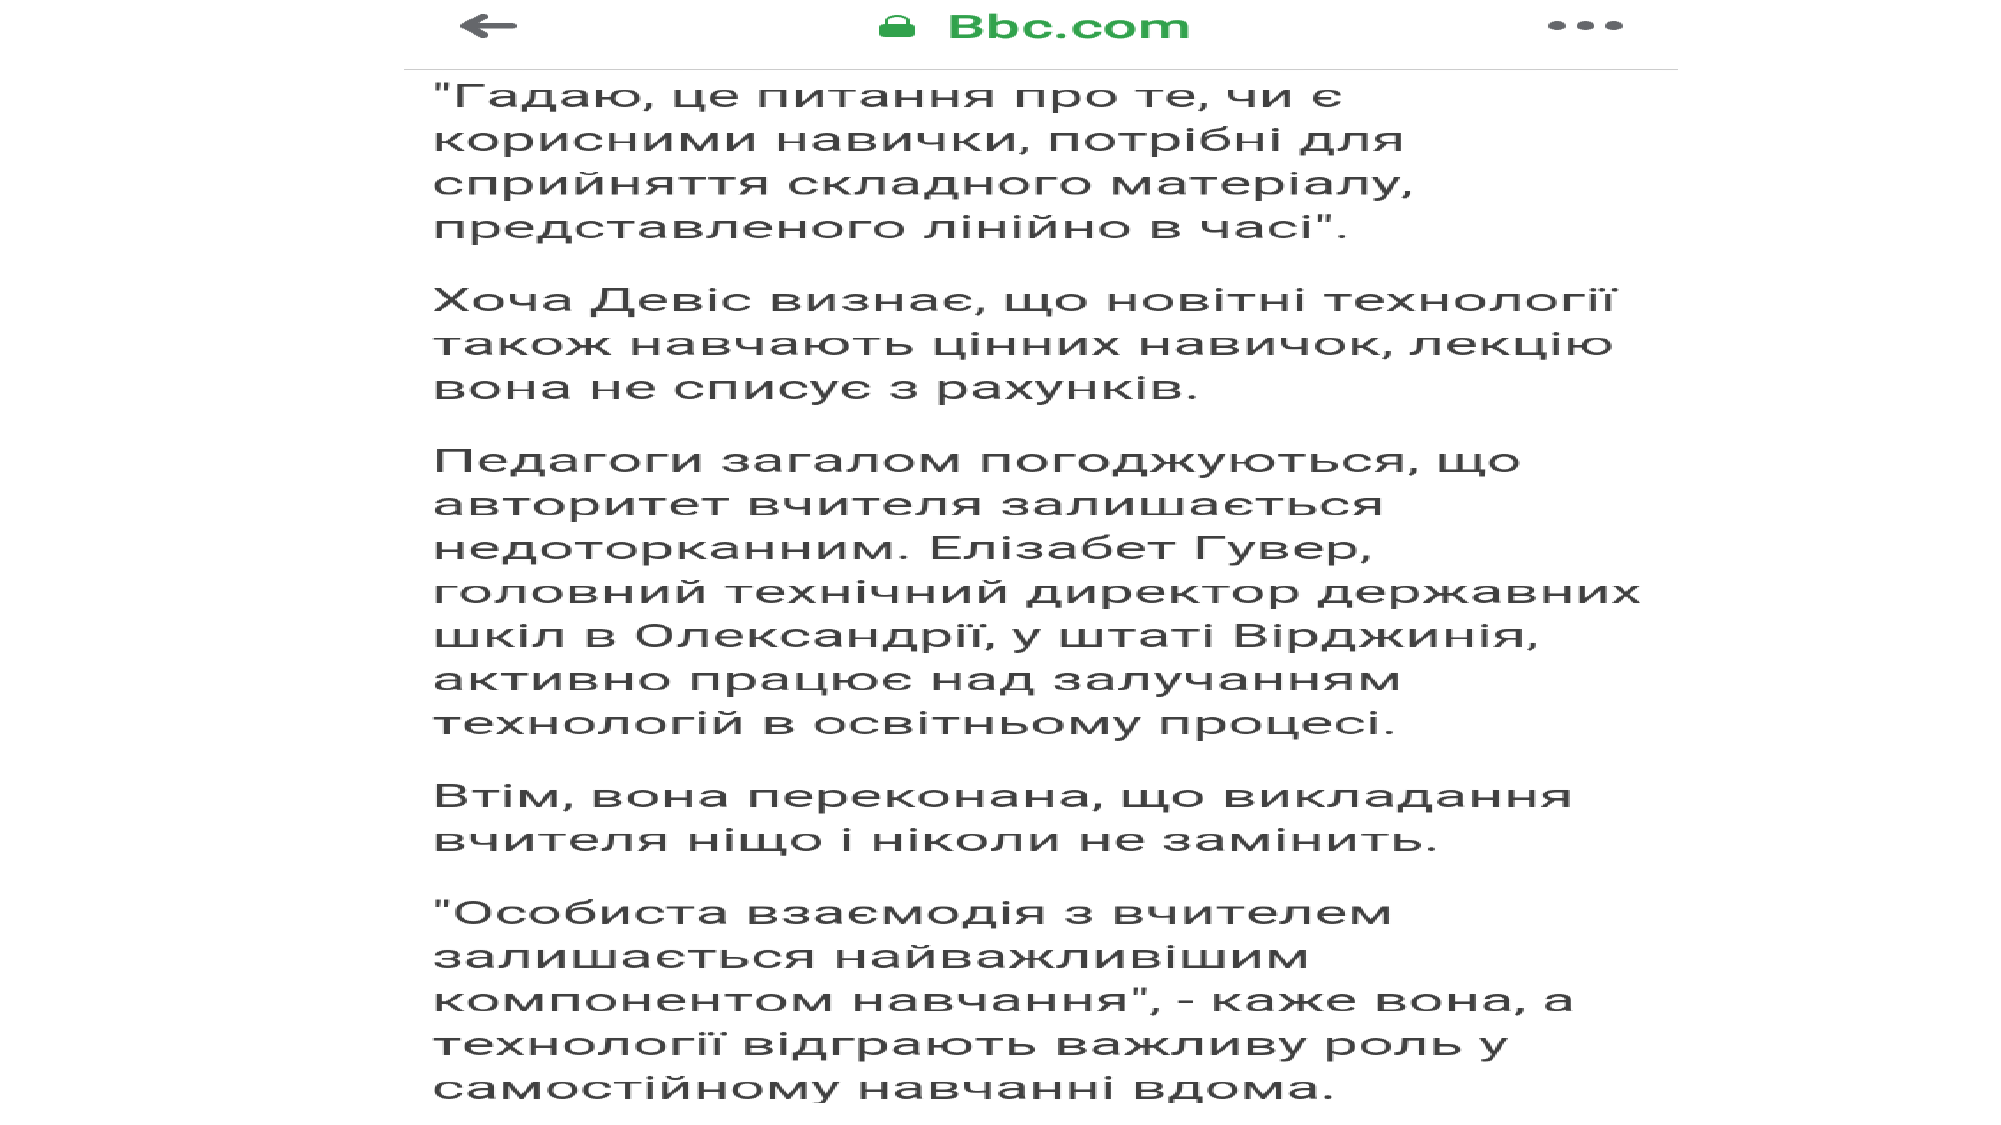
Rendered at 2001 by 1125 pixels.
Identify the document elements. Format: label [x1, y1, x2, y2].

list [404, 0, 1678, 1103]
